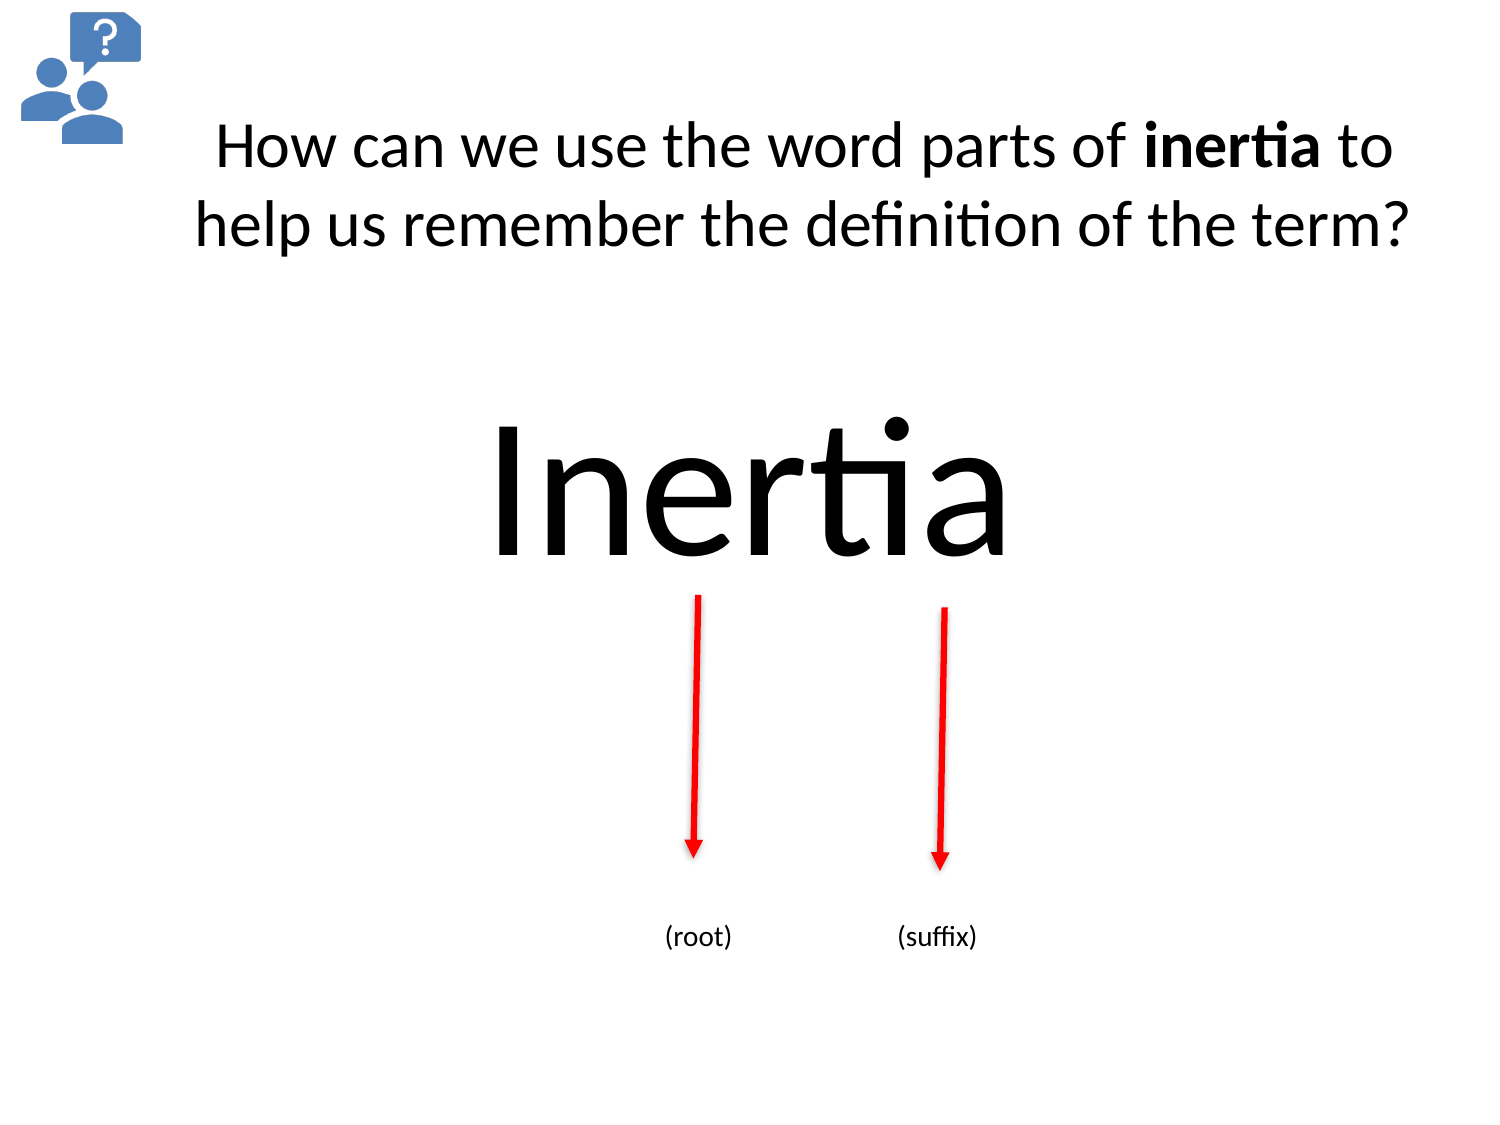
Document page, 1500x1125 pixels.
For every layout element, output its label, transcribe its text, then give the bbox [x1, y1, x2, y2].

text_box (root) [638, 909, 759, 960]
text_box (suffix) [881, 909, 1003, 960]
title How can we use the word parts of inertia to help us remember the definition of the term? [176, 54, 1433, 307]
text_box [939, 607, 945, 872]
title Inertia [75, 358, 1425, 594]
text_box [0, 0, 162, 157]
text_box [693, 594, 699, 859]
